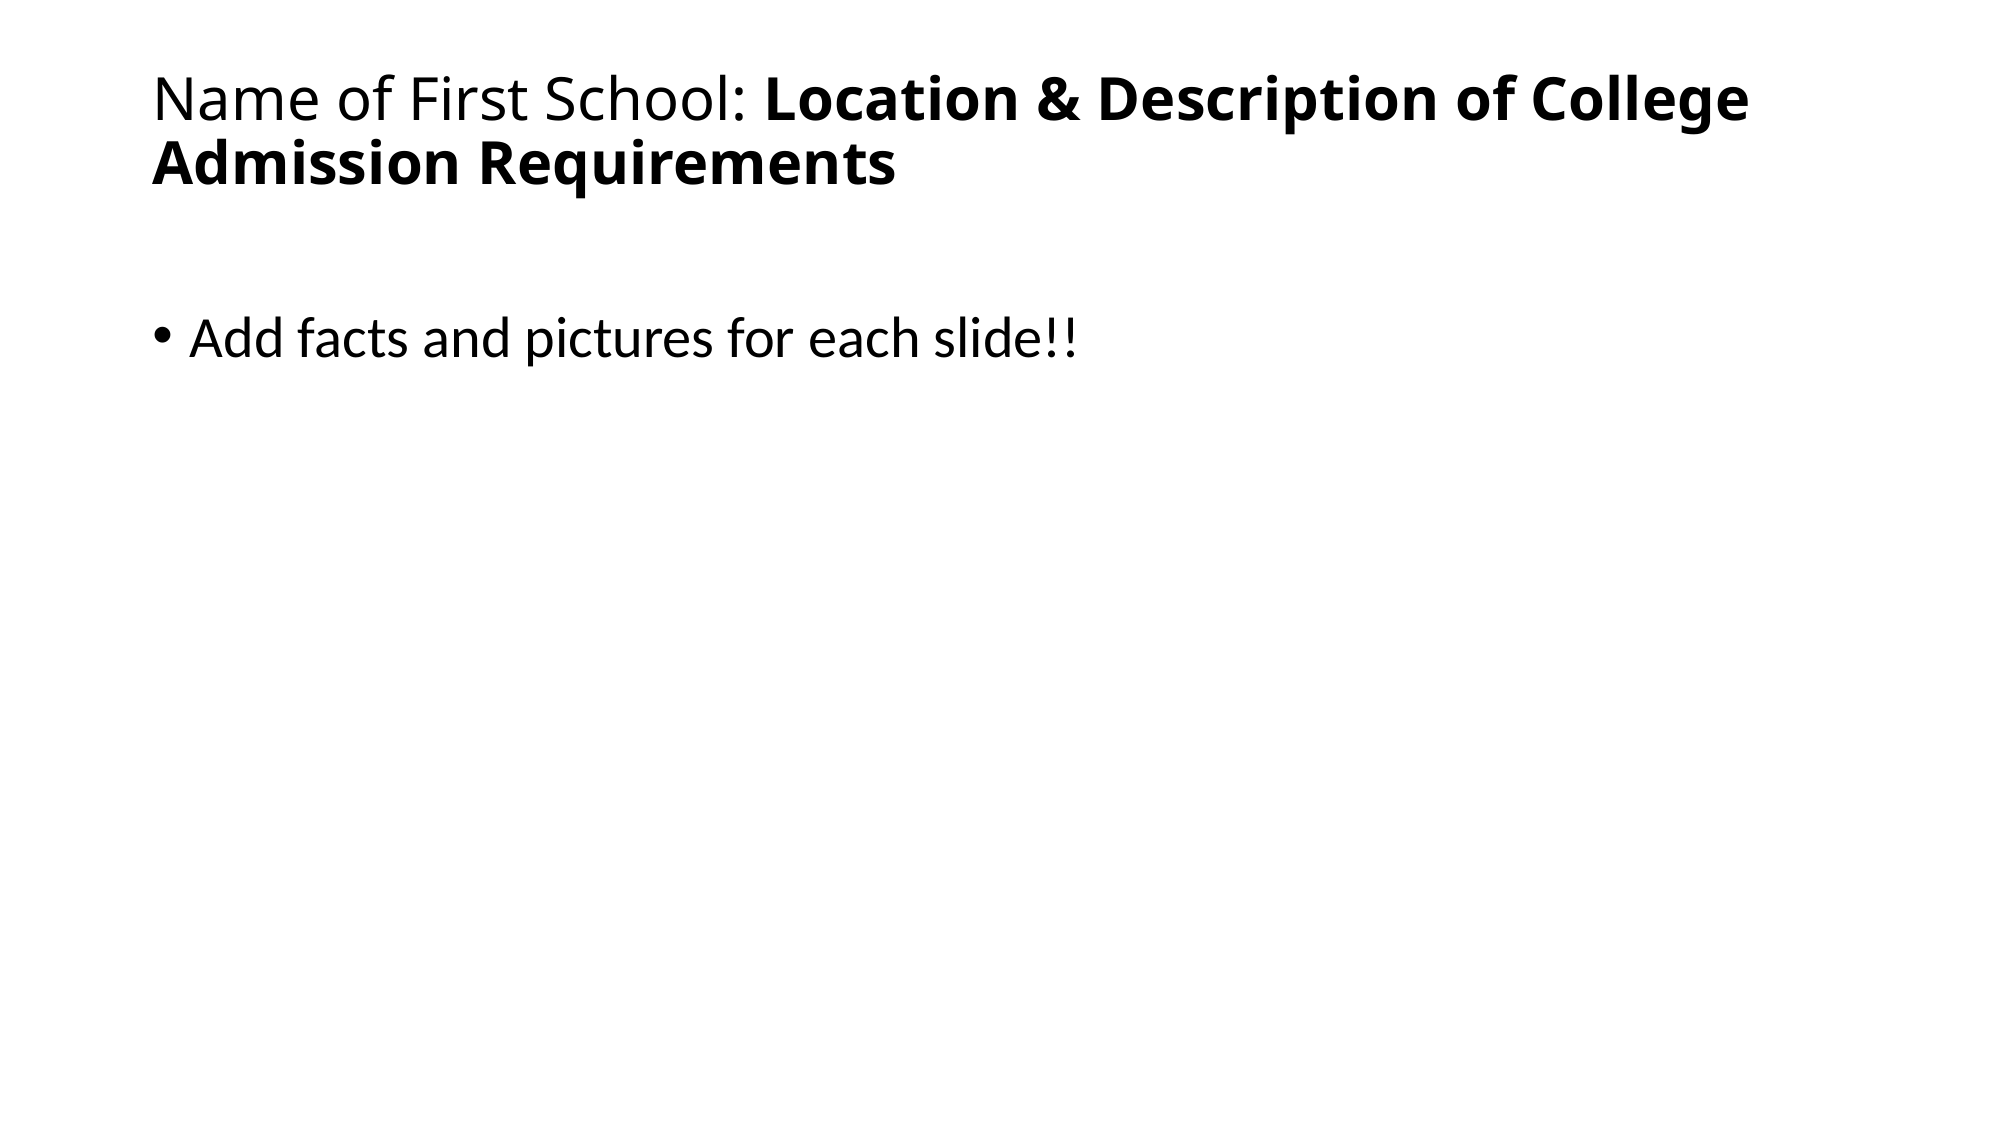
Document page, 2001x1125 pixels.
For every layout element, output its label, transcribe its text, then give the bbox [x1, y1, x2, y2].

title Name of First School: Location & Description of College Admission Requirements [137, 59, 1863, 278]
list Add facts and pictures for each slide!! [137, 299, 1863, 1014]
